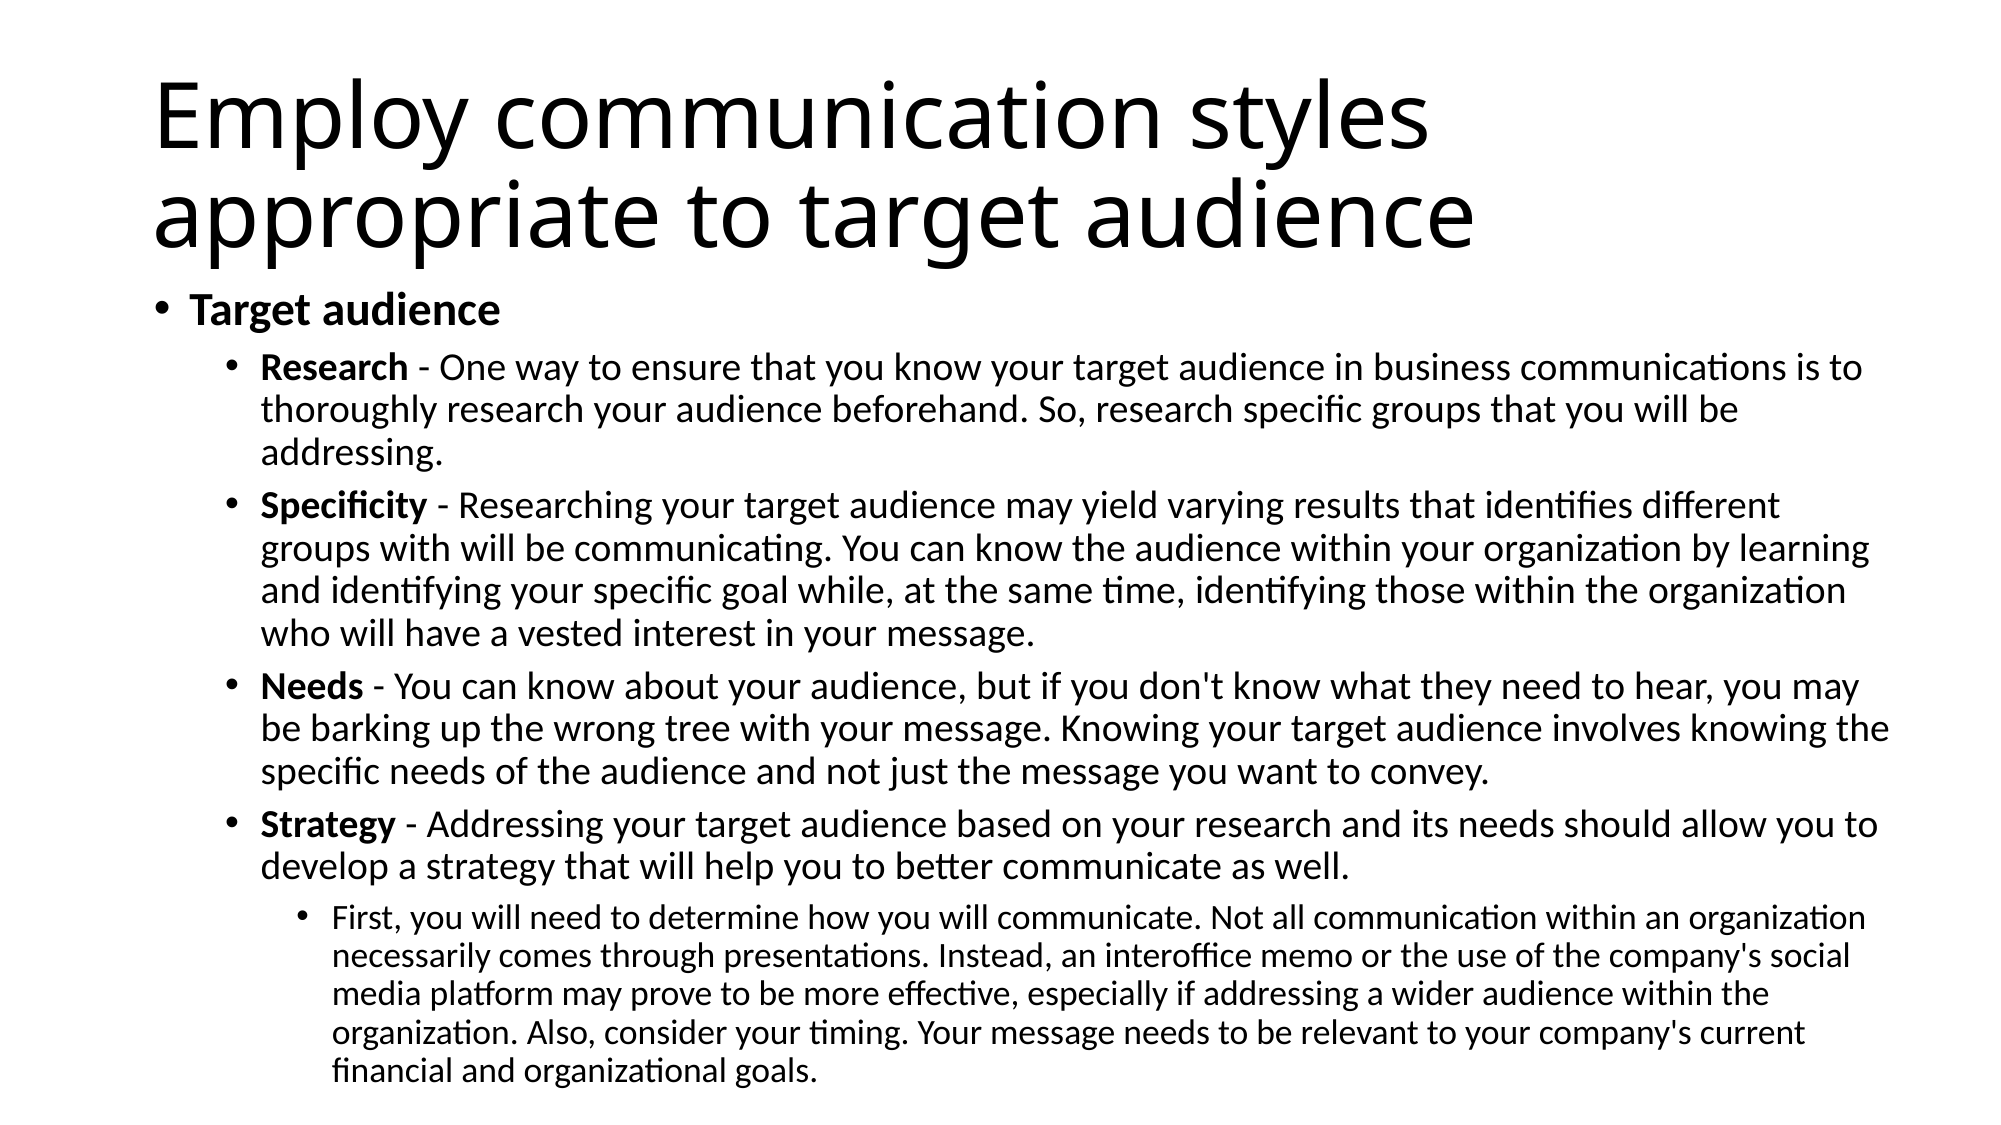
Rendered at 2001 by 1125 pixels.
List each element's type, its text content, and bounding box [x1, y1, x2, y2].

list Target audience Research - One way to ensure that you know your target audience in business communications is to thoroughly research your audience beforehand. So, research specific groups that you will be addressing. Specificity - Researching your target audience may yield varying results that identifies different groups with will be communicating. You can know the audience within your organization by learning and identifying your specific goal while, at the same time, identifying those within the organization who will have a vested interest in your message. Needs - You can know about your audience, but if you don't know what they need to hear, you may be barking up the wrong tree with your message. Knowing your target audience involves knowing the specific needs of the audience and not just the message you want to convey. Strategy - Addressing your target audience based on your research and its needs should allow you to develop a strategy that will help you to better communicate as well. First, you will need to determine how you will communicate. Not all communication within an organization necessarily comes through presentations. Instead, an interoffice memo or the use of the company's social media platform may prove to be more effective, especially if addressing a wider audience within the organization. Also, consider your timing. Your message needs to be relevant to your company's current financial and organizational goals. [67, 277, 1908, 1099]
title Employ communication styles appropriate to target audience [137, 59, 1863, 277]
